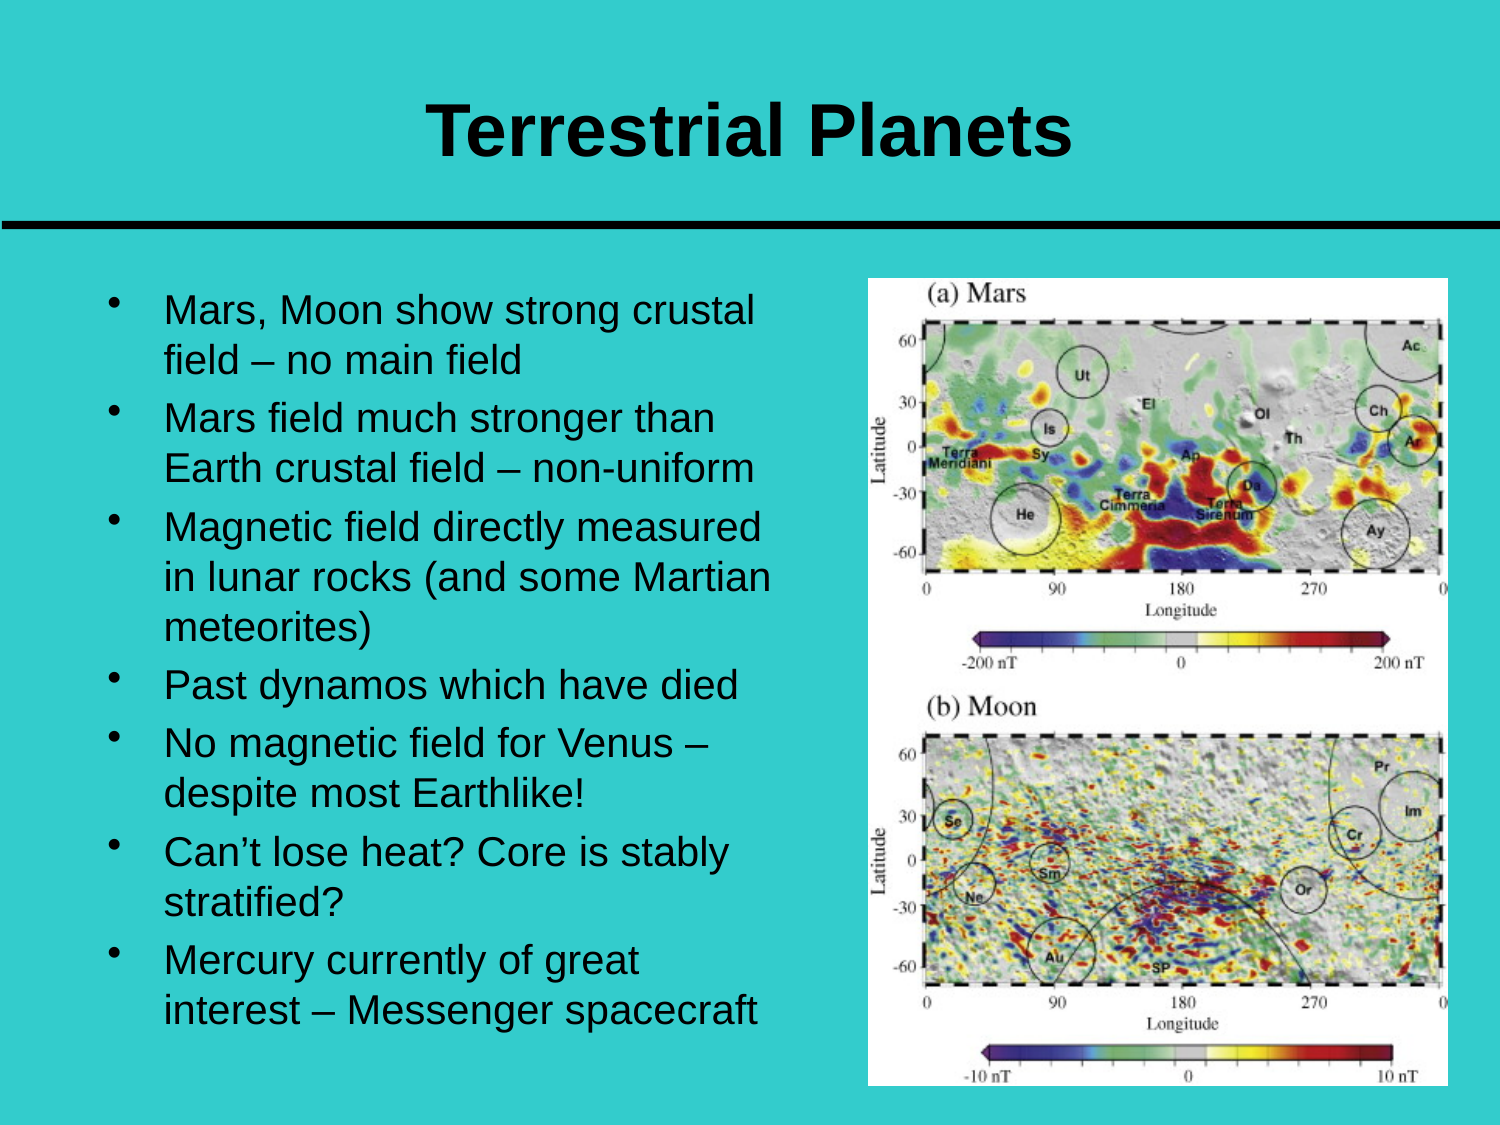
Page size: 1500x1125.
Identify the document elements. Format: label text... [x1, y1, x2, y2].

title Terrestrial Planets [91, 52, 1409, 201]
picture [867, 278, 1448, 1086]
list Mars, Moon show strong crustal field – no main field Mars field much stronger than Earth crustal field – non-uniform Magnetic field directly measured in lunar rocks (and some Martian meteorites) Past dynamos which have died No magnetic field for Venus – despite most Earthlike! Can’t lose heat? Core is stably stratified? Mercury currently of great interest – Messenger spacecraft [91, 274, 798, 1101]
